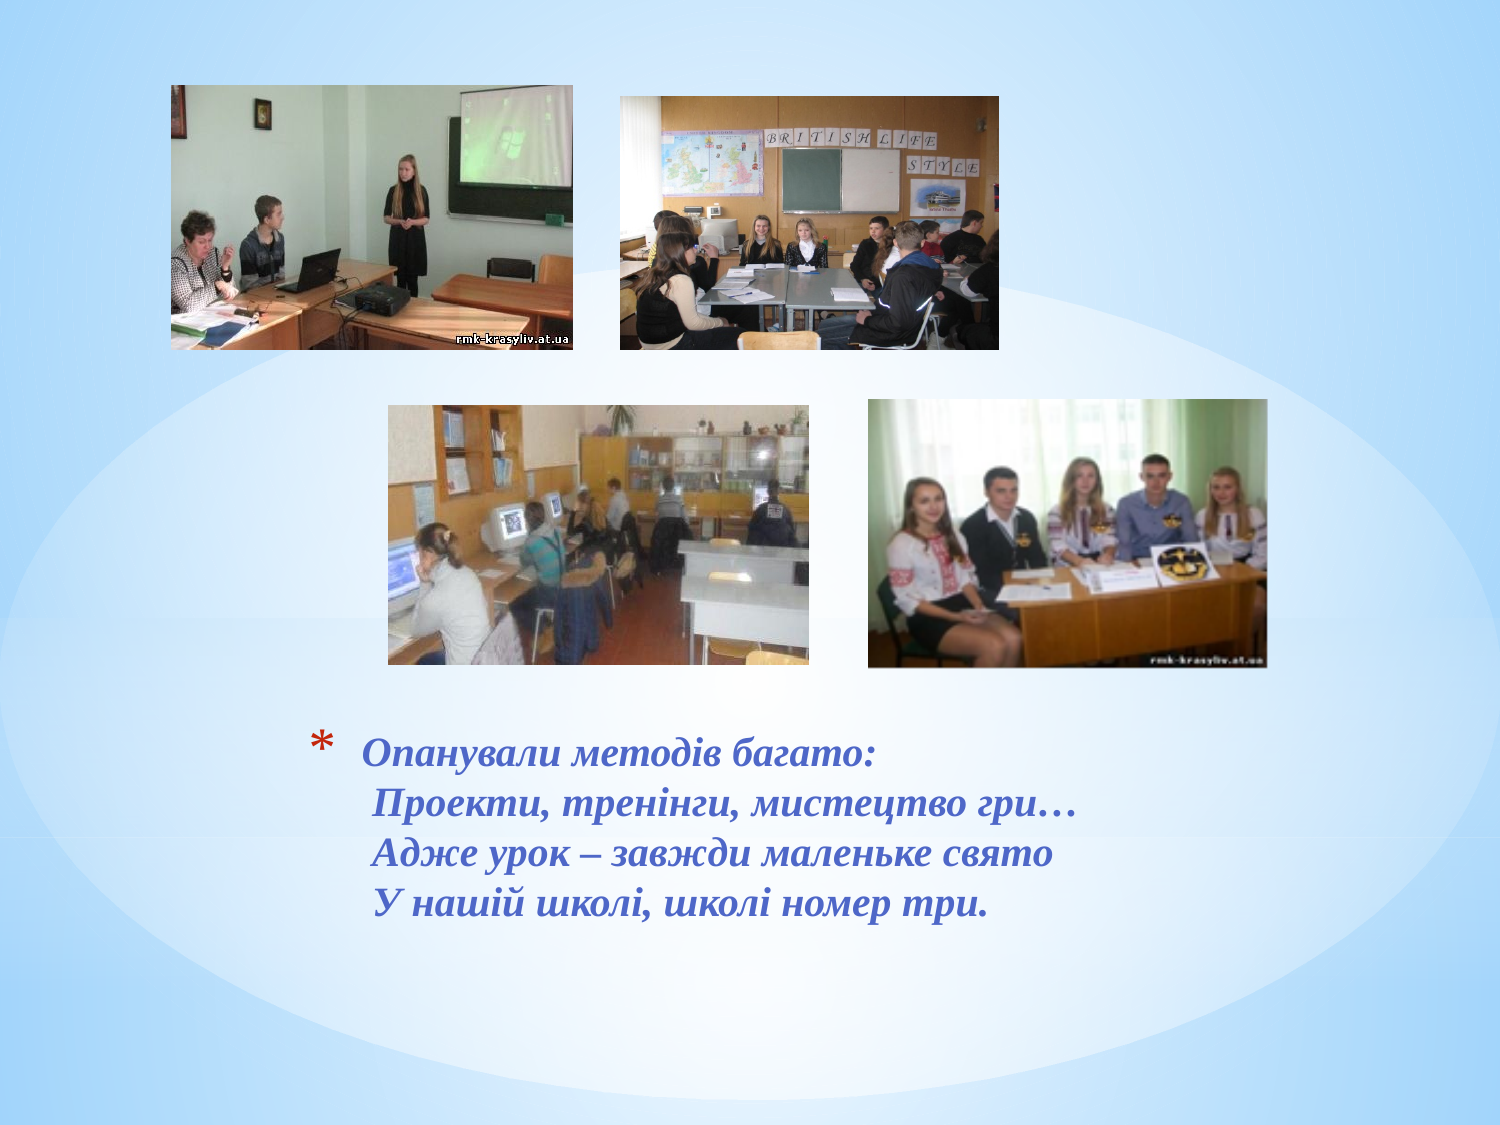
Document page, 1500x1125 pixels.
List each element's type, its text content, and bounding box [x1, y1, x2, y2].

picture [619, 95, 999, 351]
picture [388, 404, 810, 666]
picture [170, 85, 574, 351]
title Опанували методів багато: Проекти, тренінги, мистецтво гри… Адже урок – завжди маленьке свято У нашій школі, школі номер три. [294, 717, 1363, 905]
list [867, 399, 1270, 672]
